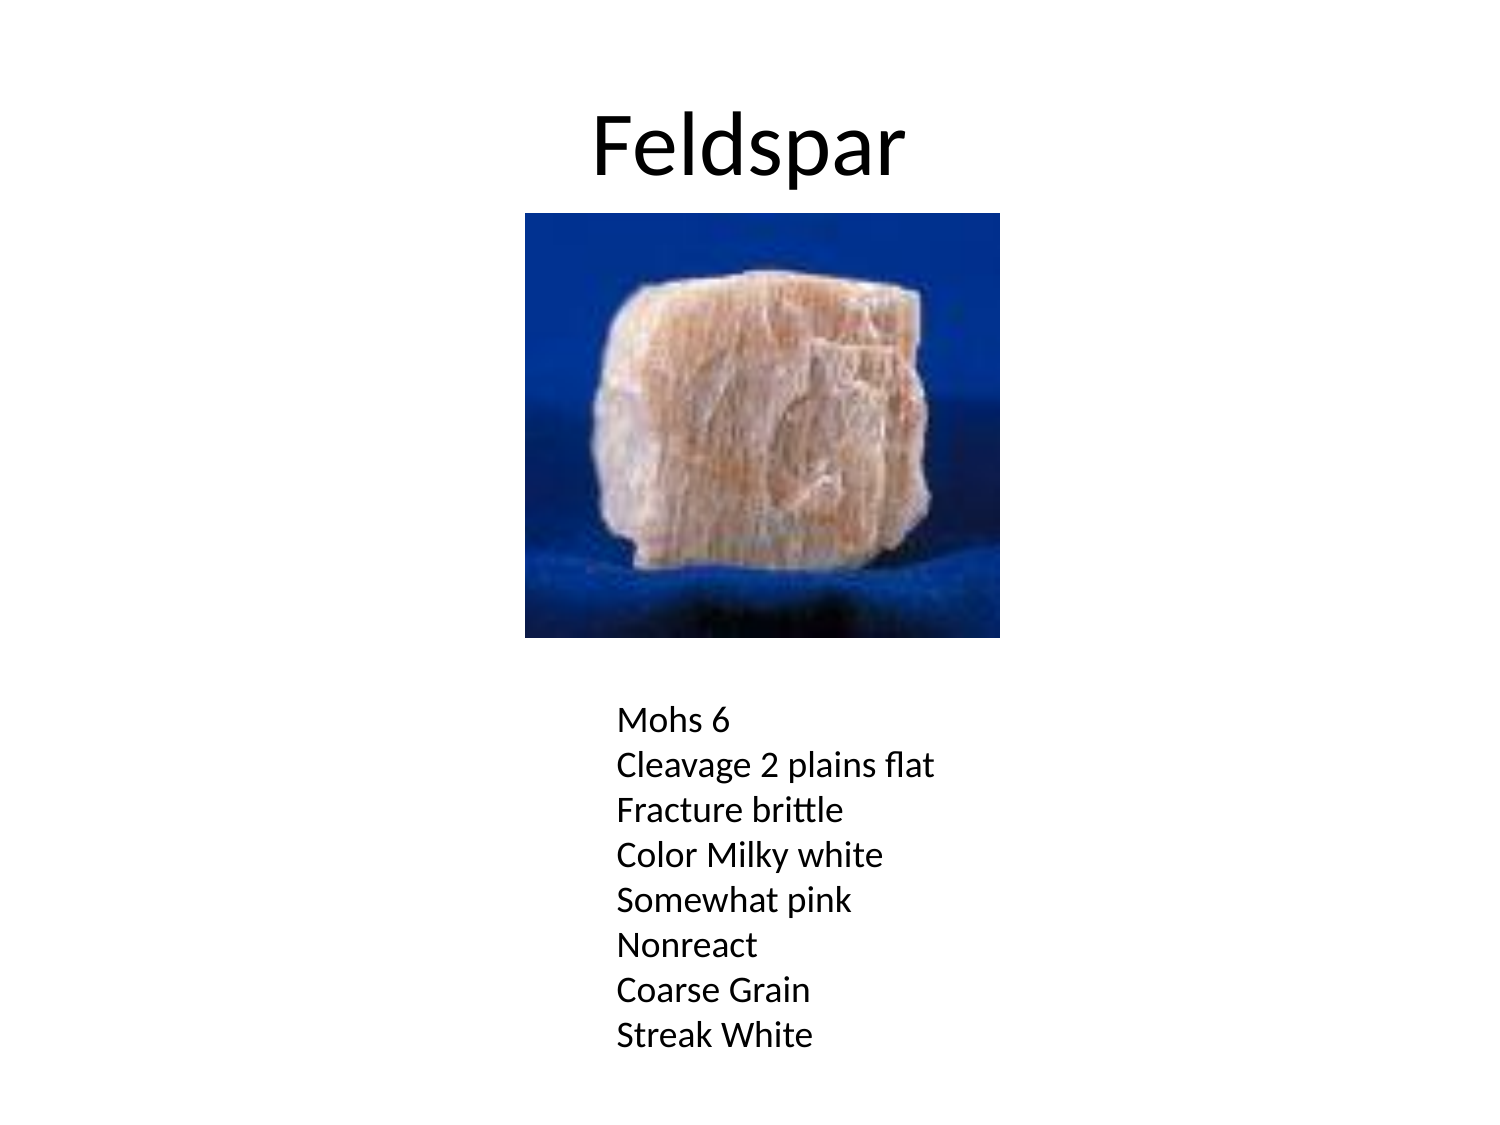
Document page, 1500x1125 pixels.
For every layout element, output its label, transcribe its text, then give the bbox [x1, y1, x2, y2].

picture [524, 213, 1001, 638]
text_box Mohs 6 Cleavage 2 plains flat Fracture brittle Color Milky white Somewhat pink Nonreact Coarse Grain Streak White [601, 687, 951, 1063]
title Feldspar [75, 45, 1425, 233]
